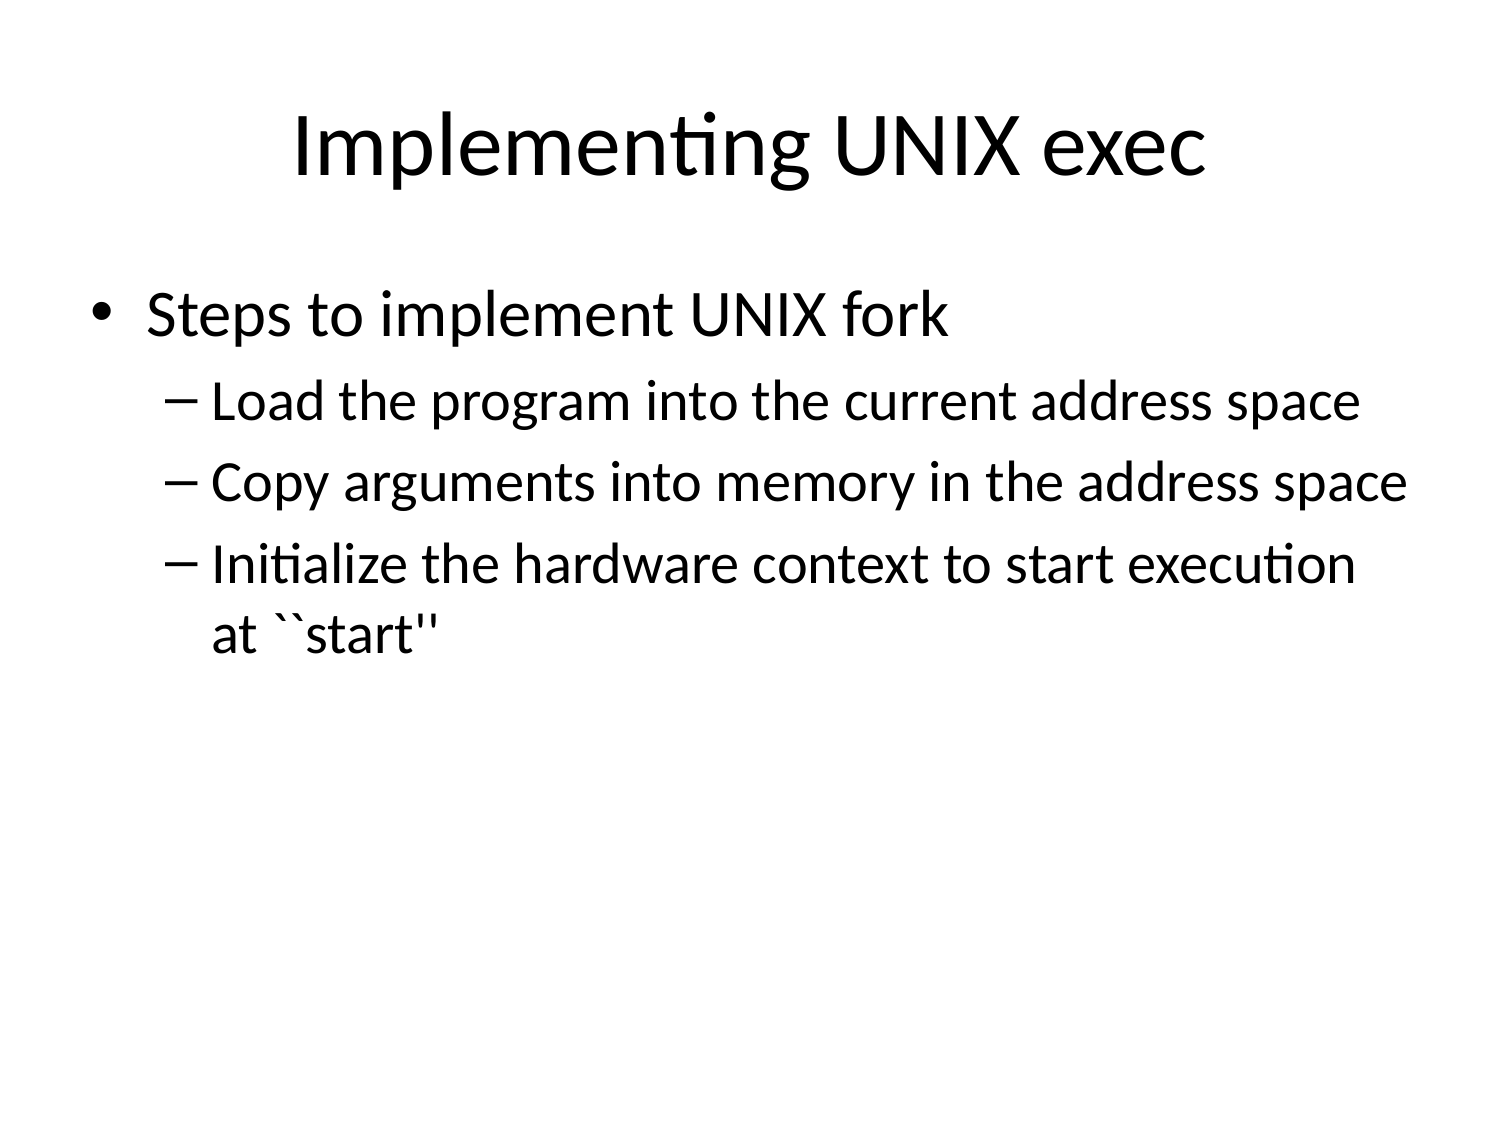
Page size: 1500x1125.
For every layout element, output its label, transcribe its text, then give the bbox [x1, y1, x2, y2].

list Steps to implement UNIX fork Load the program into the current address space Copy arguments into memory in the address space Initialize the hardware context to start execution at ``start'' [75, 262, 1425, 1005]
title Implementing UNIX exec [75, 45, 1425, 233]
